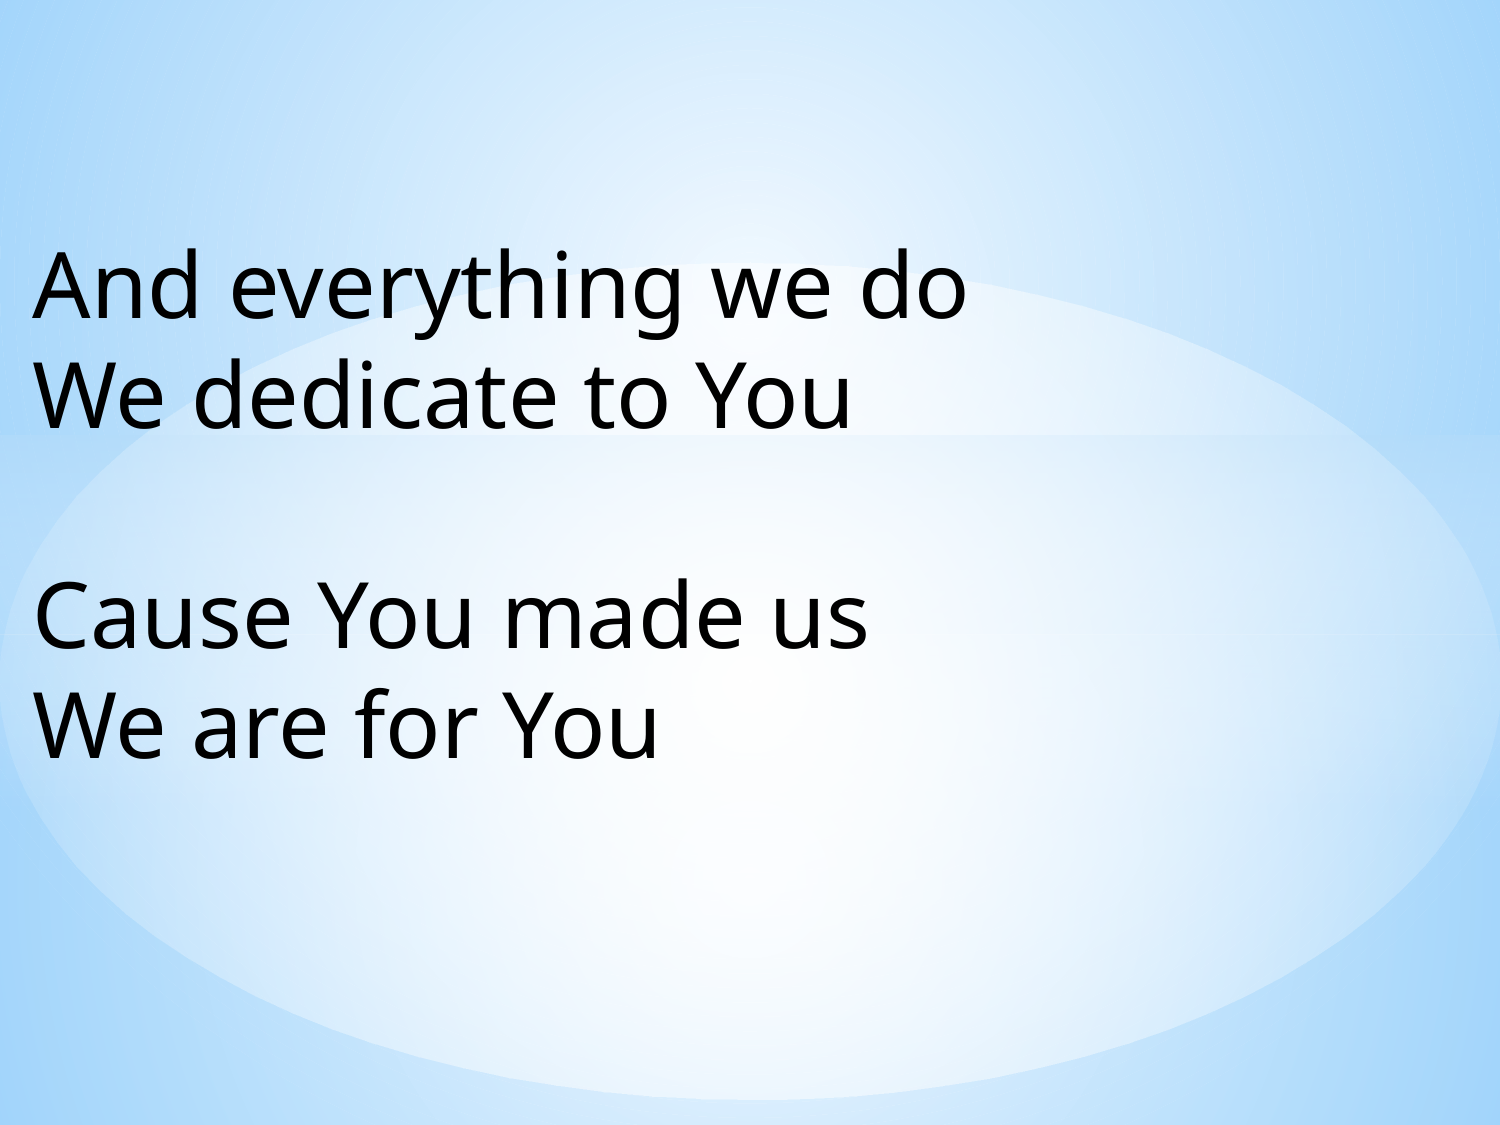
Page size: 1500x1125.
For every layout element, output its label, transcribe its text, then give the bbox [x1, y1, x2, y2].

text_box And everything we do We dedicate to You Cause You made us We are for You [17, 219, 1483, 785]
